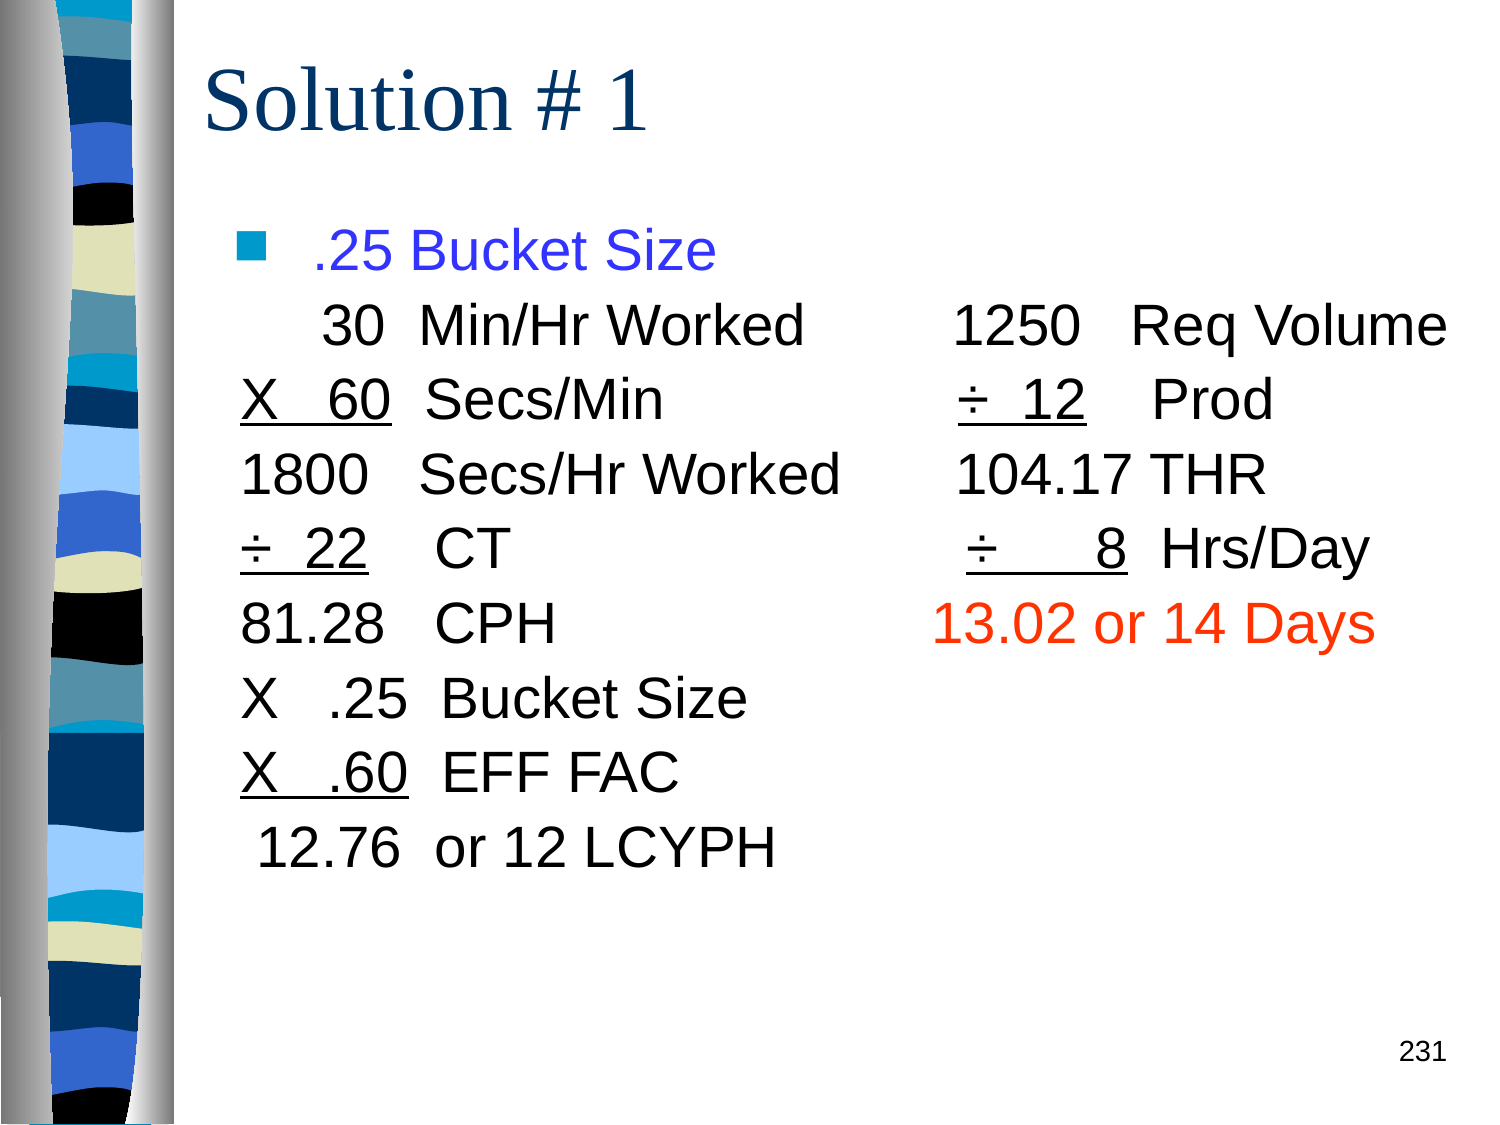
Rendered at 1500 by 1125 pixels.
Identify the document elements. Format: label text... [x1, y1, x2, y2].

title Solution # 1 [187, 0, 1463, 188]
slide_number 231 [1149, 1024, 1463, 1101]
list .25 Bucket Size 30 Min/Hr Worked 1250 Req Volume X 60 Secs/Min ÷ 12 Prod 1800 Secs/Hr Worked 104.17 THR ÷ 22 CT ÷ 8 Hrs/Day 81.28 CPH 13.02 or 14 Days X .25 Bucket Size X .60 EFF FAC 12.76 or 12 LCYPH [224, 212, 1500, 1125]
